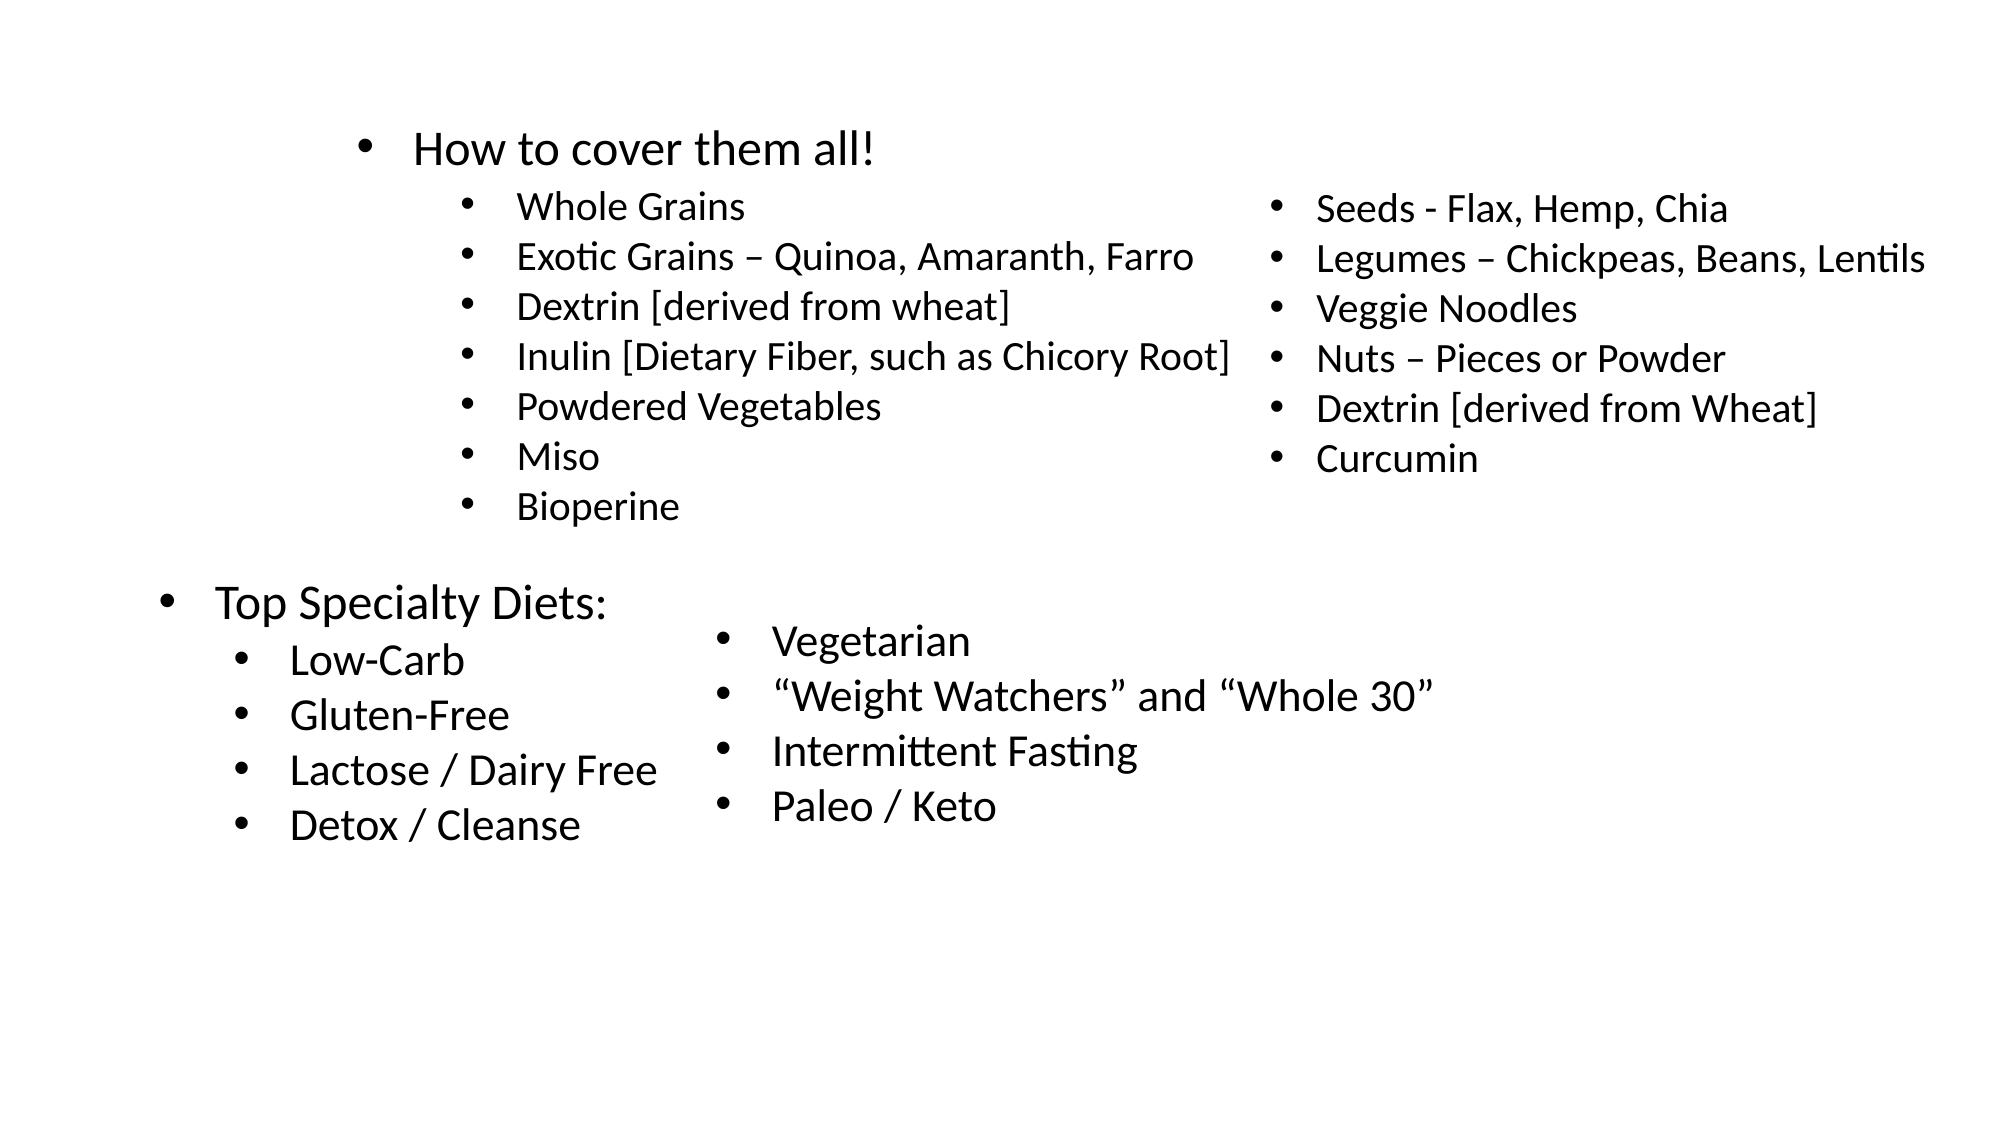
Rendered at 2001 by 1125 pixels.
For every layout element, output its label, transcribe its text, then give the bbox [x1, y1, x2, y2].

text_box Whole Grains Exotic Grains – Quinoa, Amaranth, Farro Dextrin [derived from wheat] Inulin [Dietary Fiber, such as Chicory Root] Powdered Vegetables Miso Bioperine [145, 171, 1247, 536]
text_box How to cover them all! [341, 107, 892, 183]
text_box Seeds - Flax, Hemp, Chia Legumes – Chickpeas, Beans, Lentils Veggie Noodles Nuts – Pieces or Powder Dextrin [derived from Wheat] Curcumin [1254, 173, 1942, 489]
text_box Top Specialty Diets: Low-Carb Gluten-Free Lactose / Dairy Free Detox / Cleanse [143, 562, 674, 858]
text_box Vegetarian “Weight Watchers” and “Whole 30” Intermittent Fasting Paleo / Keto [700, 602, 1451, 838]
